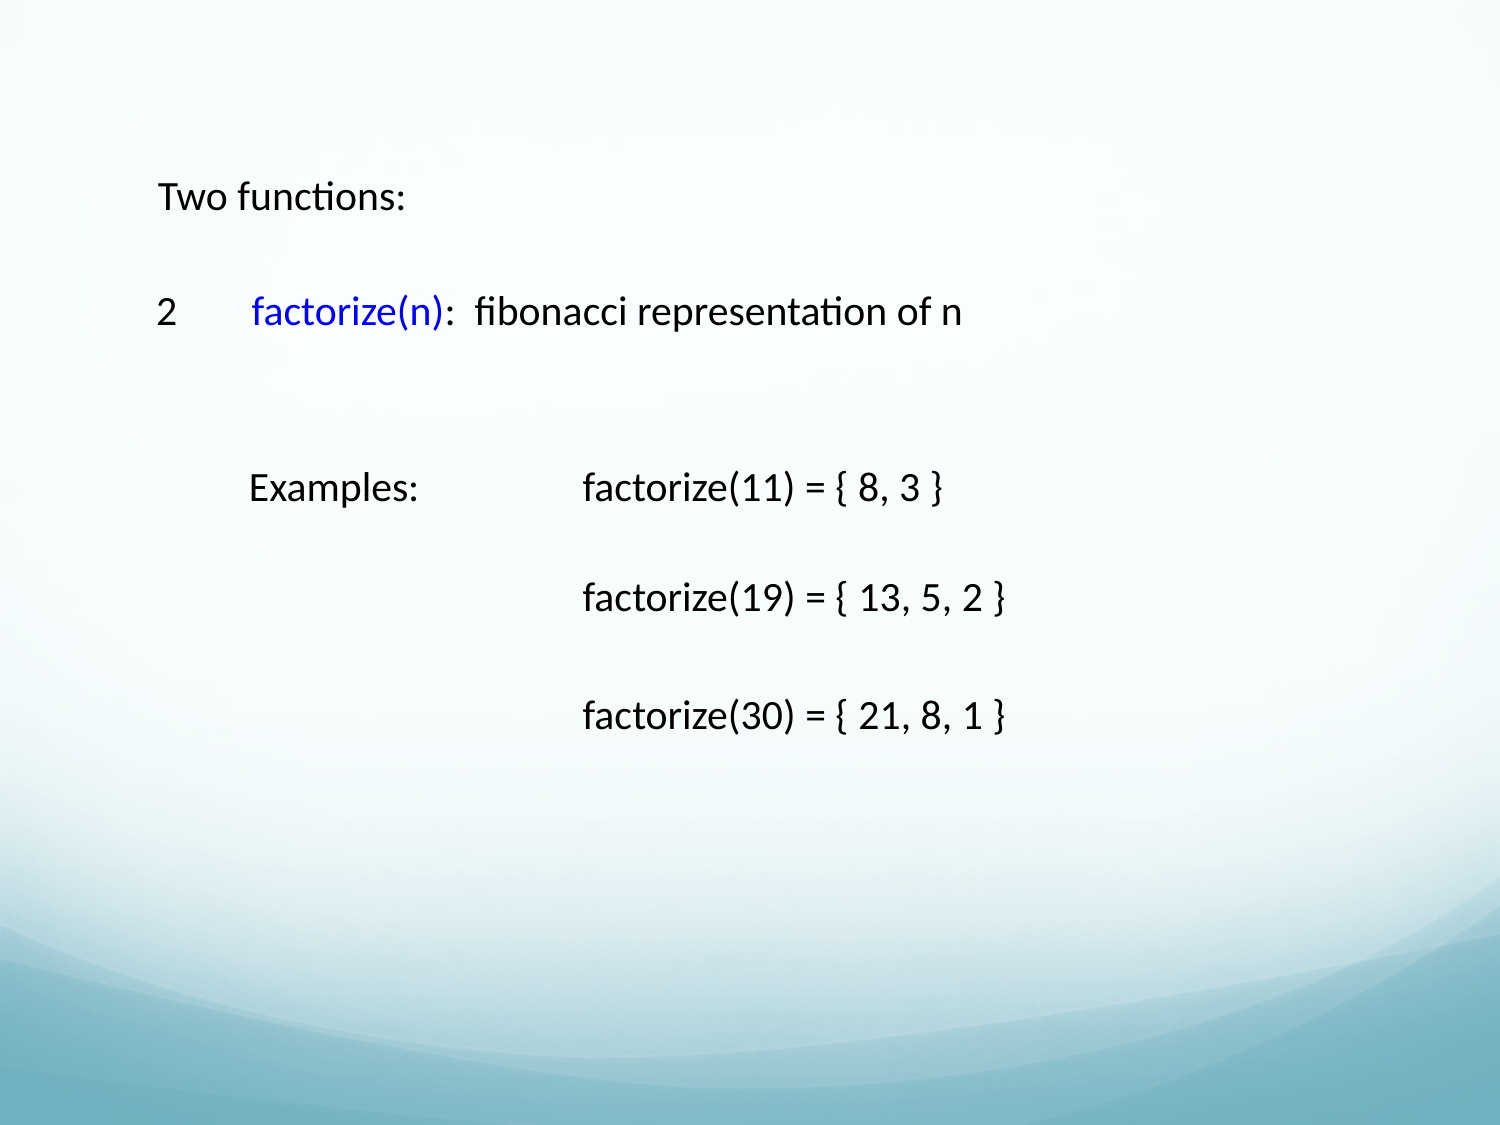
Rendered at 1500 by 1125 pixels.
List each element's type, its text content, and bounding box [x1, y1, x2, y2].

text_box factorize(11) = { 8, 3 } [567, 452, 959, 517]
text_box Two functions: [143, 161, 422, 227]
text_box Examples: [234, 452, 435, 518]
text_box factorize(30) = { 21, 8, 1 } [567, 680, 1022, 746]
text_box factorize(19) = { 13, 5, 2 } [567, 562, 1022, 628]
text_box factorize(n): fibonacci representation of n [236, 276, 979, 341]
text_box 2 [141, 276, 193, 341]
